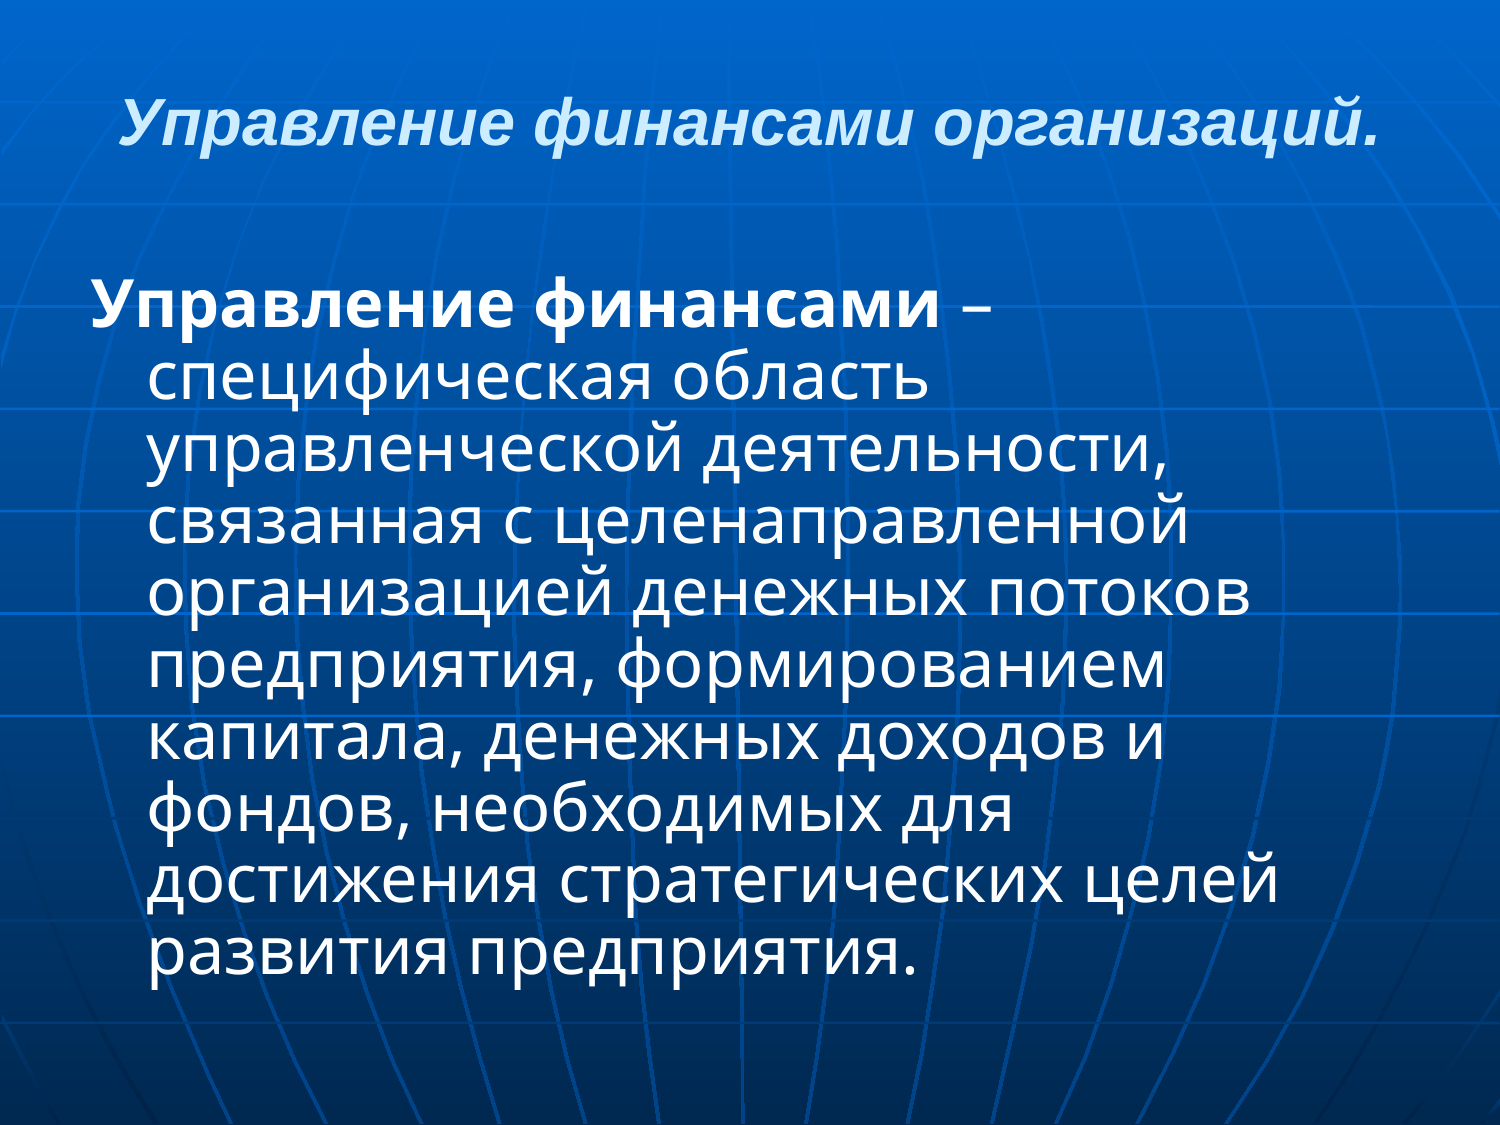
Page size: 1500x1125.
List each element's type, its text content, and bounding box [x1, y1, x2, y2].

list Управление финансами – специфическая область управленческой деятельности, связанная с целенаправленной организацией денежных потоков предприятия, формированием капитала, денежных доходов и фондов, необходимых для достижения стратегических целей развития предприятия. [74, 262, 1426, 1006]
title Управление финансами организаций. [74, 24, 1426, 213]
